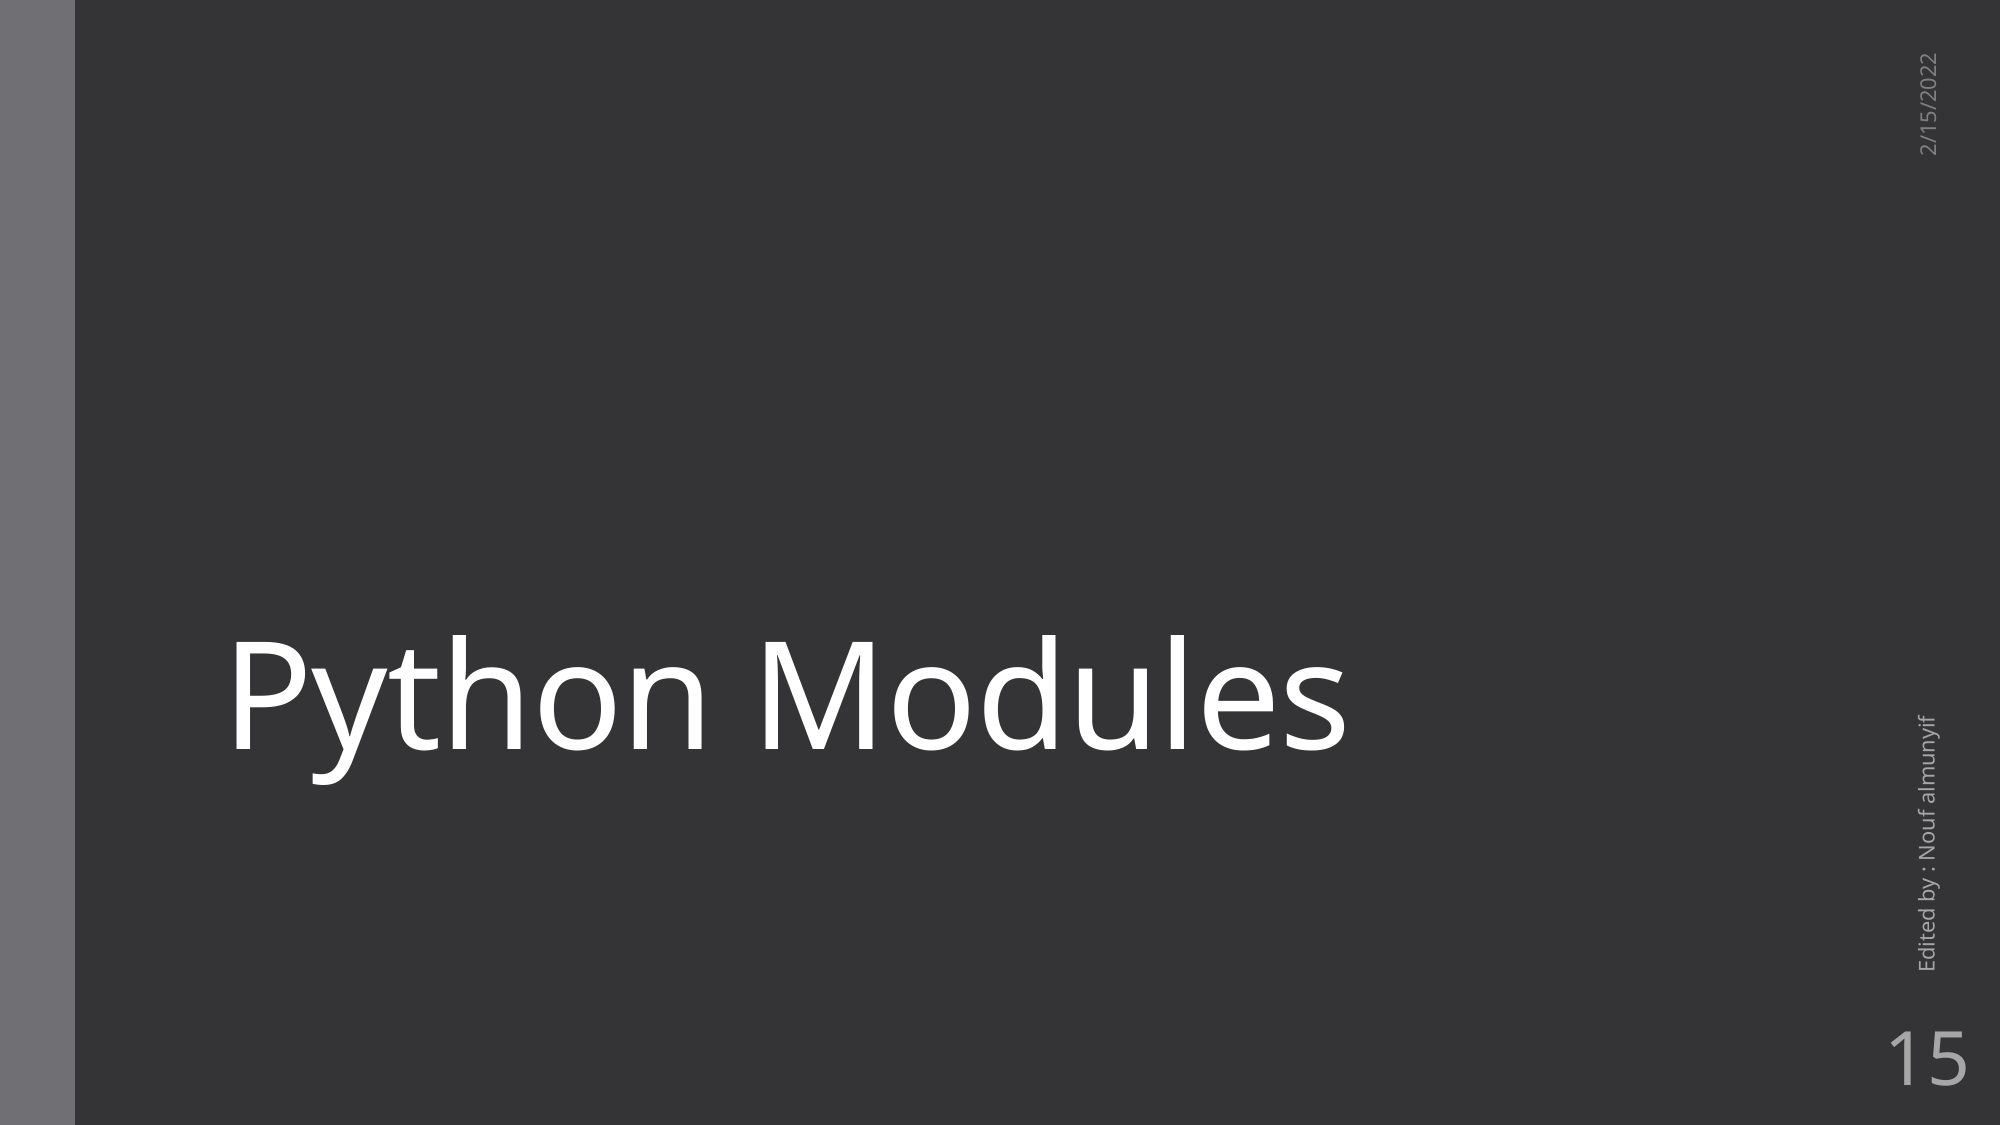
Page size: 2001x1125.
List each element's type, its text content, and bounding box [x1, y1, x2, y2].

title Python Modules [206, 124, 1882, 788]
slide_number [1897, 37, 1958, 351]
footer Edited by : Nouf almunyif [1897, 400, 1958, 988]
slide_number 15 [1852, 1012, 2000, 1110]
